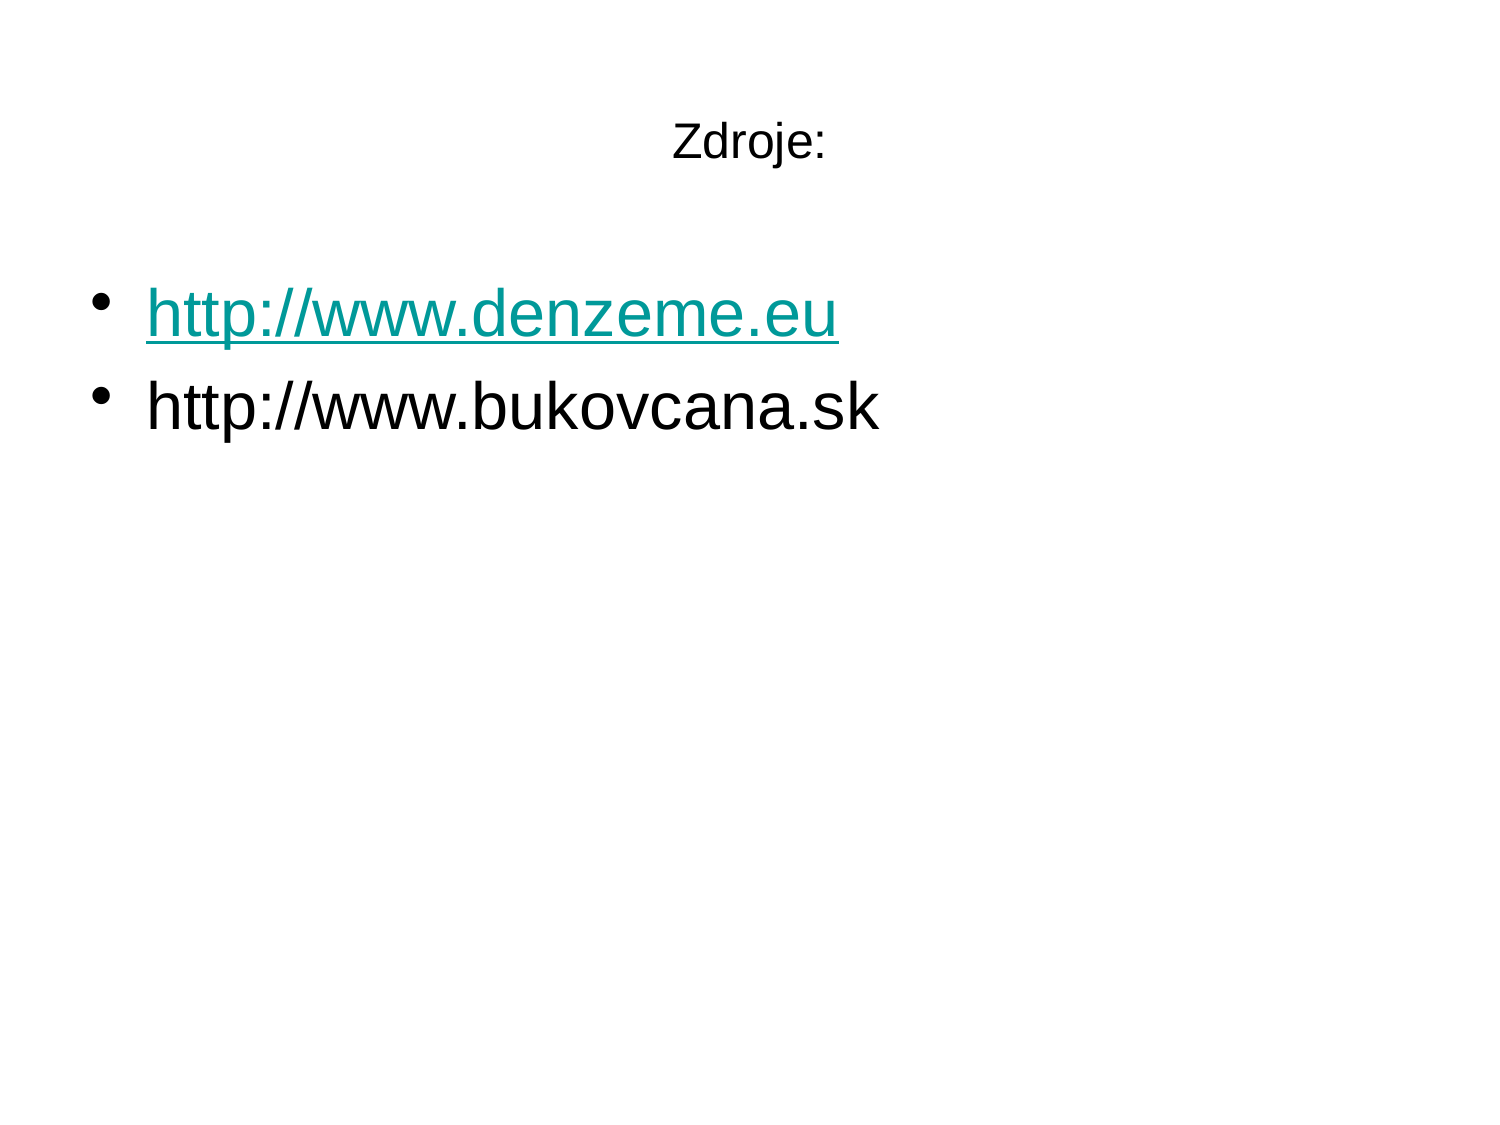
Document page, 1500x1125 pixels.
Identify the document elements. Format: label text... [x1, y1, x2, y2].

list http://www.denzeme.eu http://www.bukovcana.sk [74, 262, 1426, 1006]
title Zdroje: [74, 44, 1426, 233]
